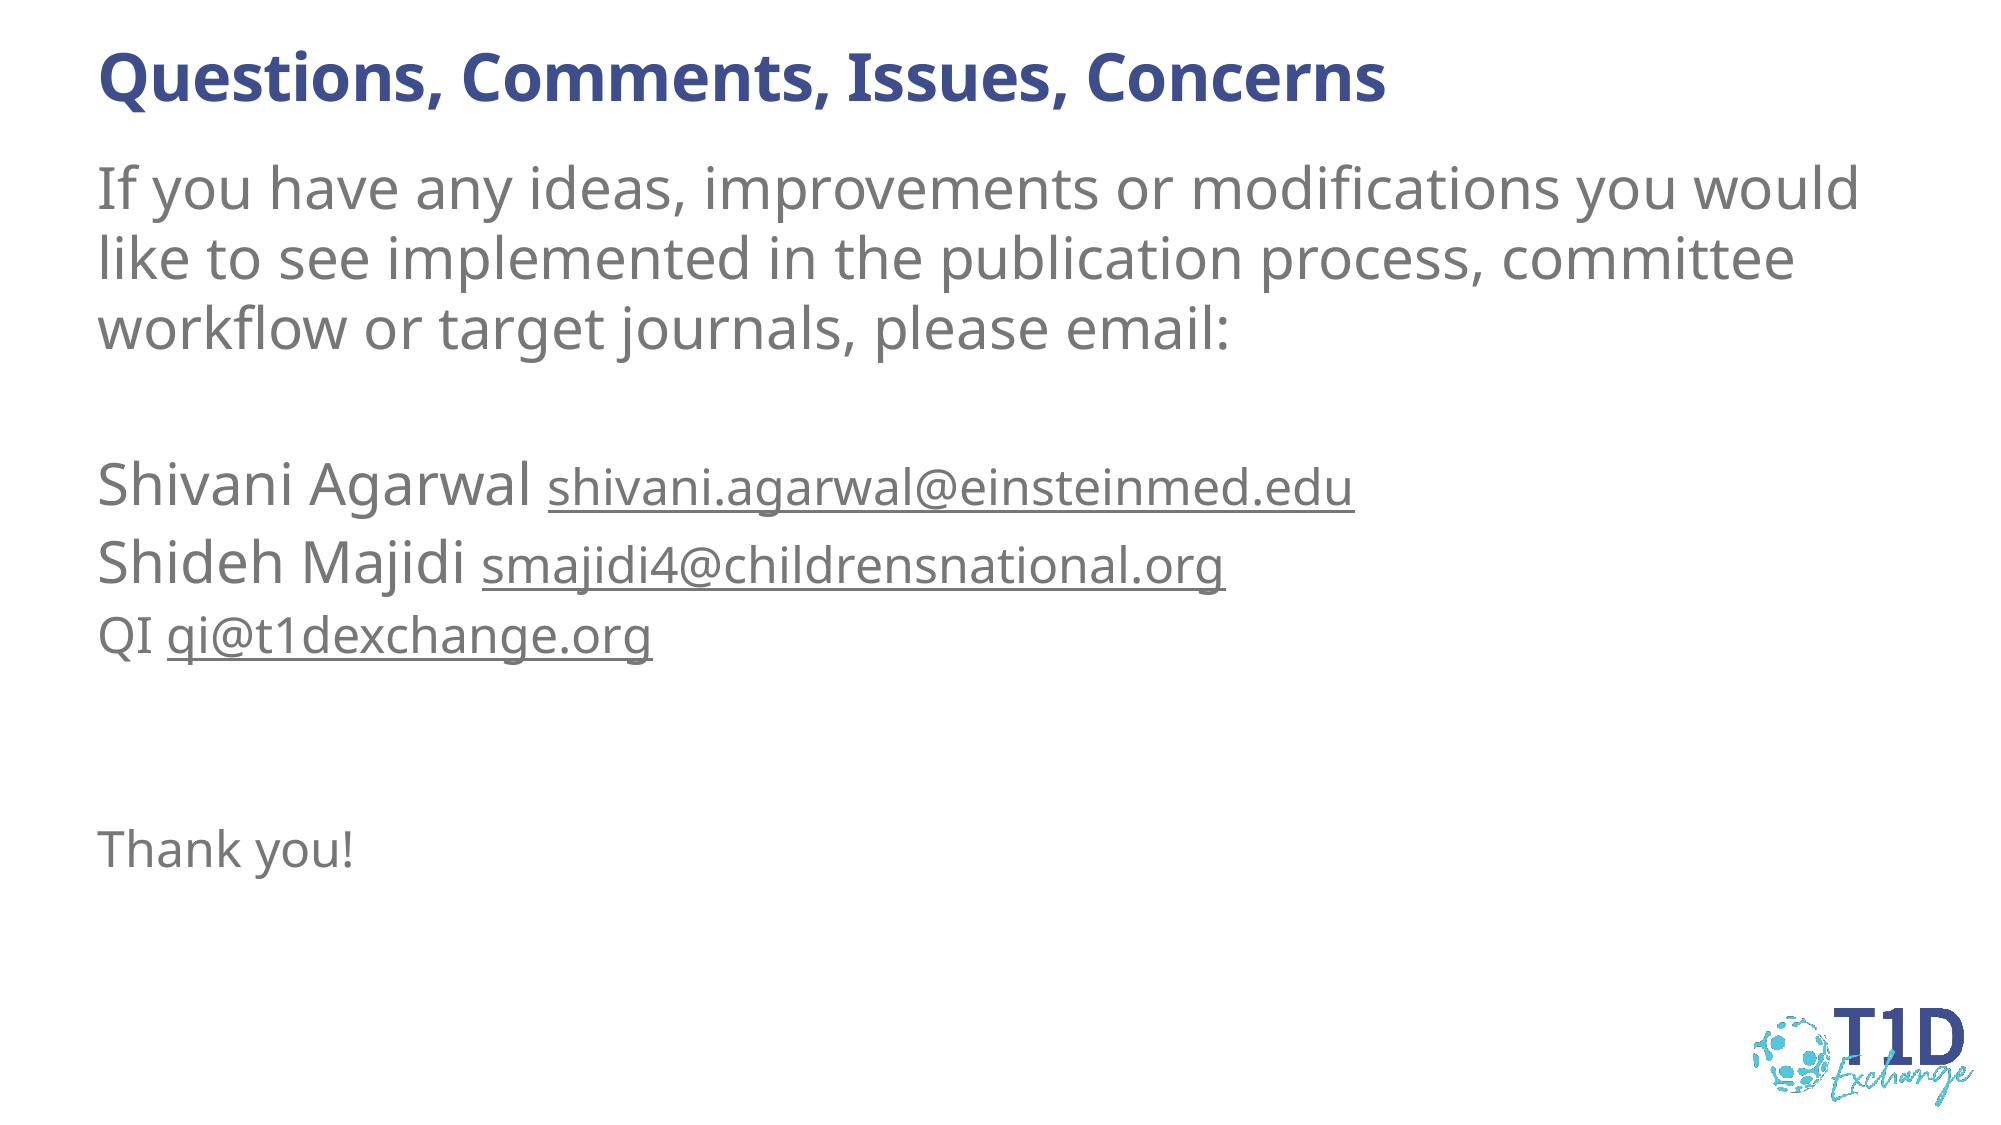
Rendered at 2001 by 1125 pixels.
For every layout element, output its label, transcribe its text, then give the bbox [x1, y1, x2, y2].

picture [1726, 964, 2000, 1125]
title Questions, Comments, Issues, Concerns [89, 36, 1891, 113]
list If you have any ideas, improvements or modifications you would like to see implemented in the publication process, committee workflow or target journals, please email: Shivani Agarwal shivani.agarwal@einsteinmed.edu Shideh Majidi smajidi4@childrensnational.org QI qi@t1dexchange.org Thank you! [89, 143, 1891, 987]
